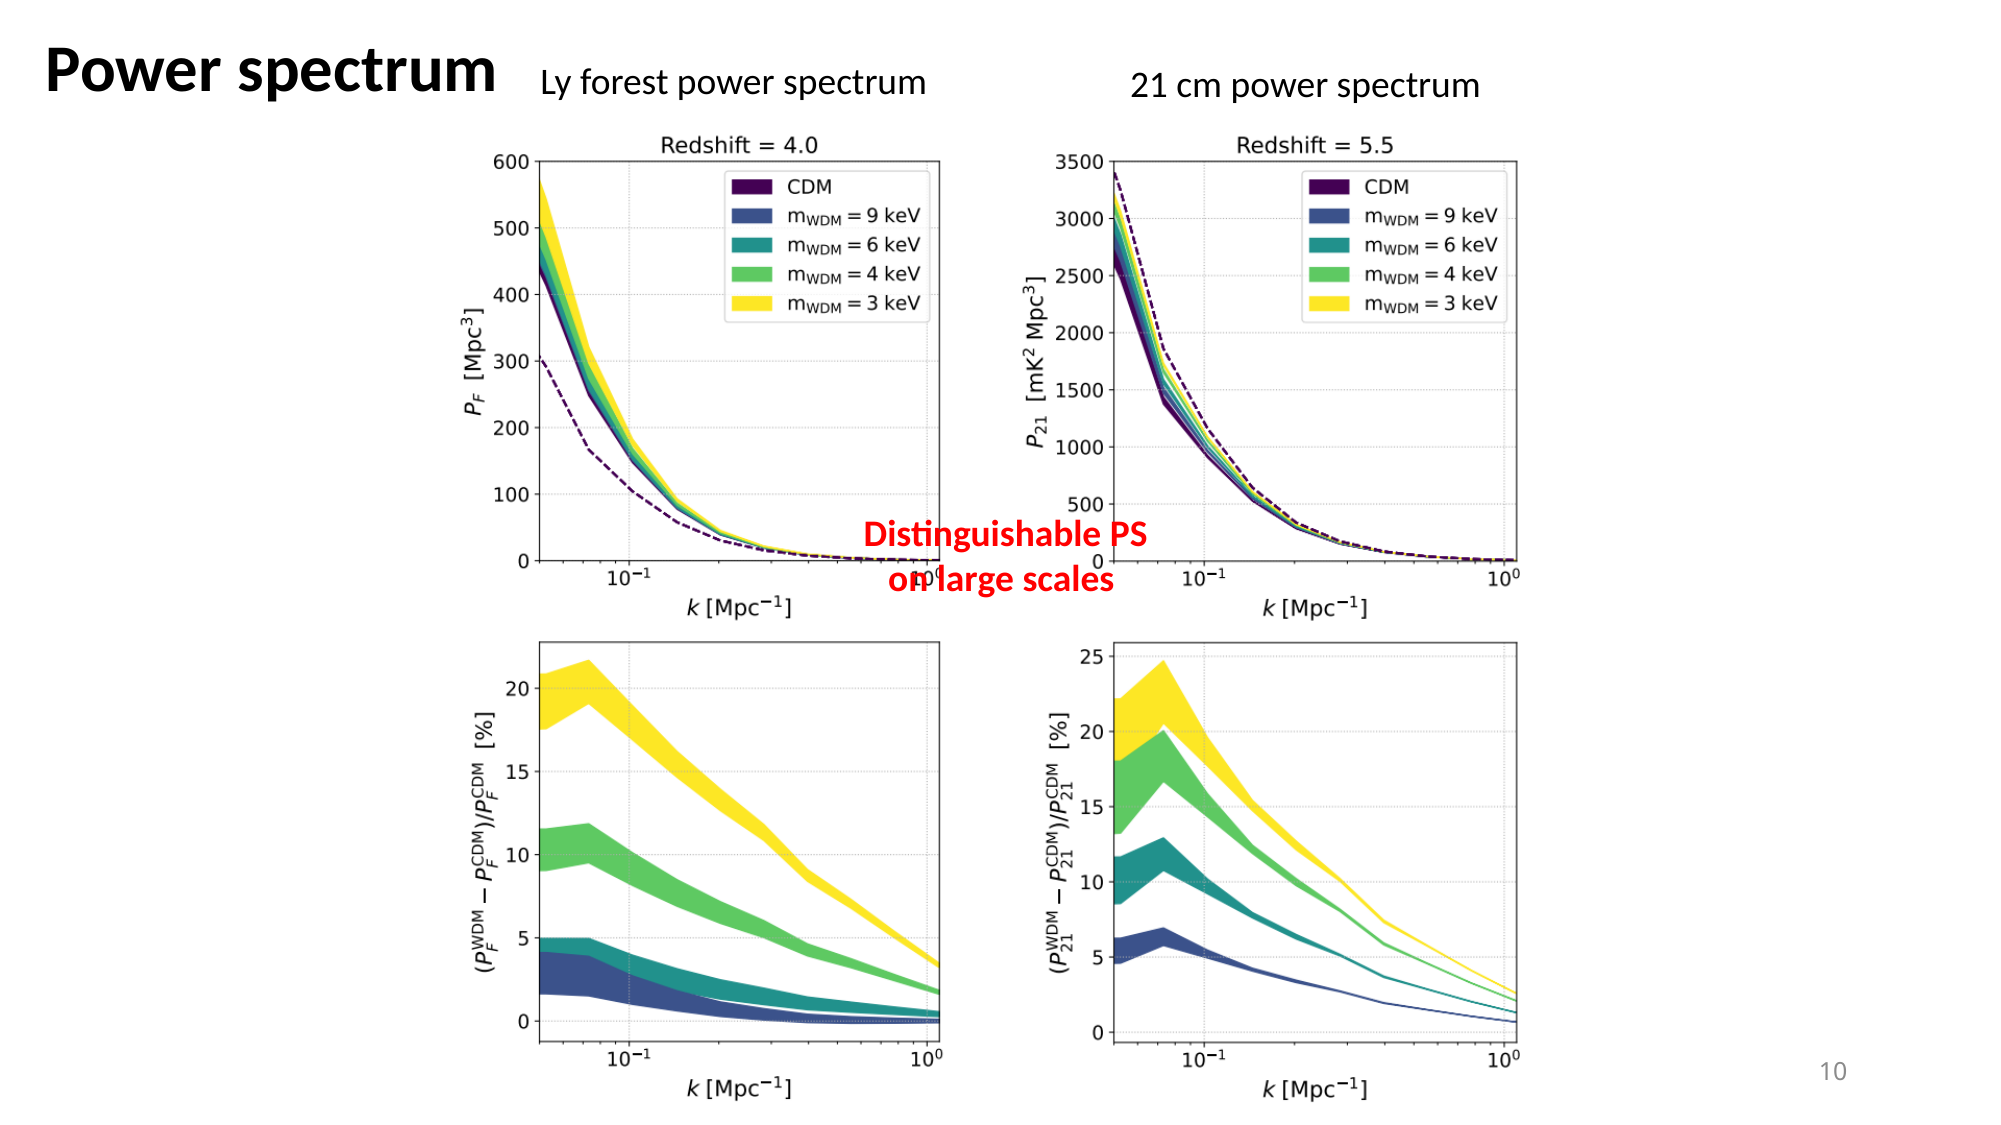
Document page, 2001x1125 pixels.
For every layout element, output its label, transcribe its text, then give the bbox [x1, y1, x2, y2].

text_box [443, 49, 1557, 1122]
slide_number 10 [1557, 1042, 1863, 1103]
text_box Power spectrum [30, 16, 514, 112]
